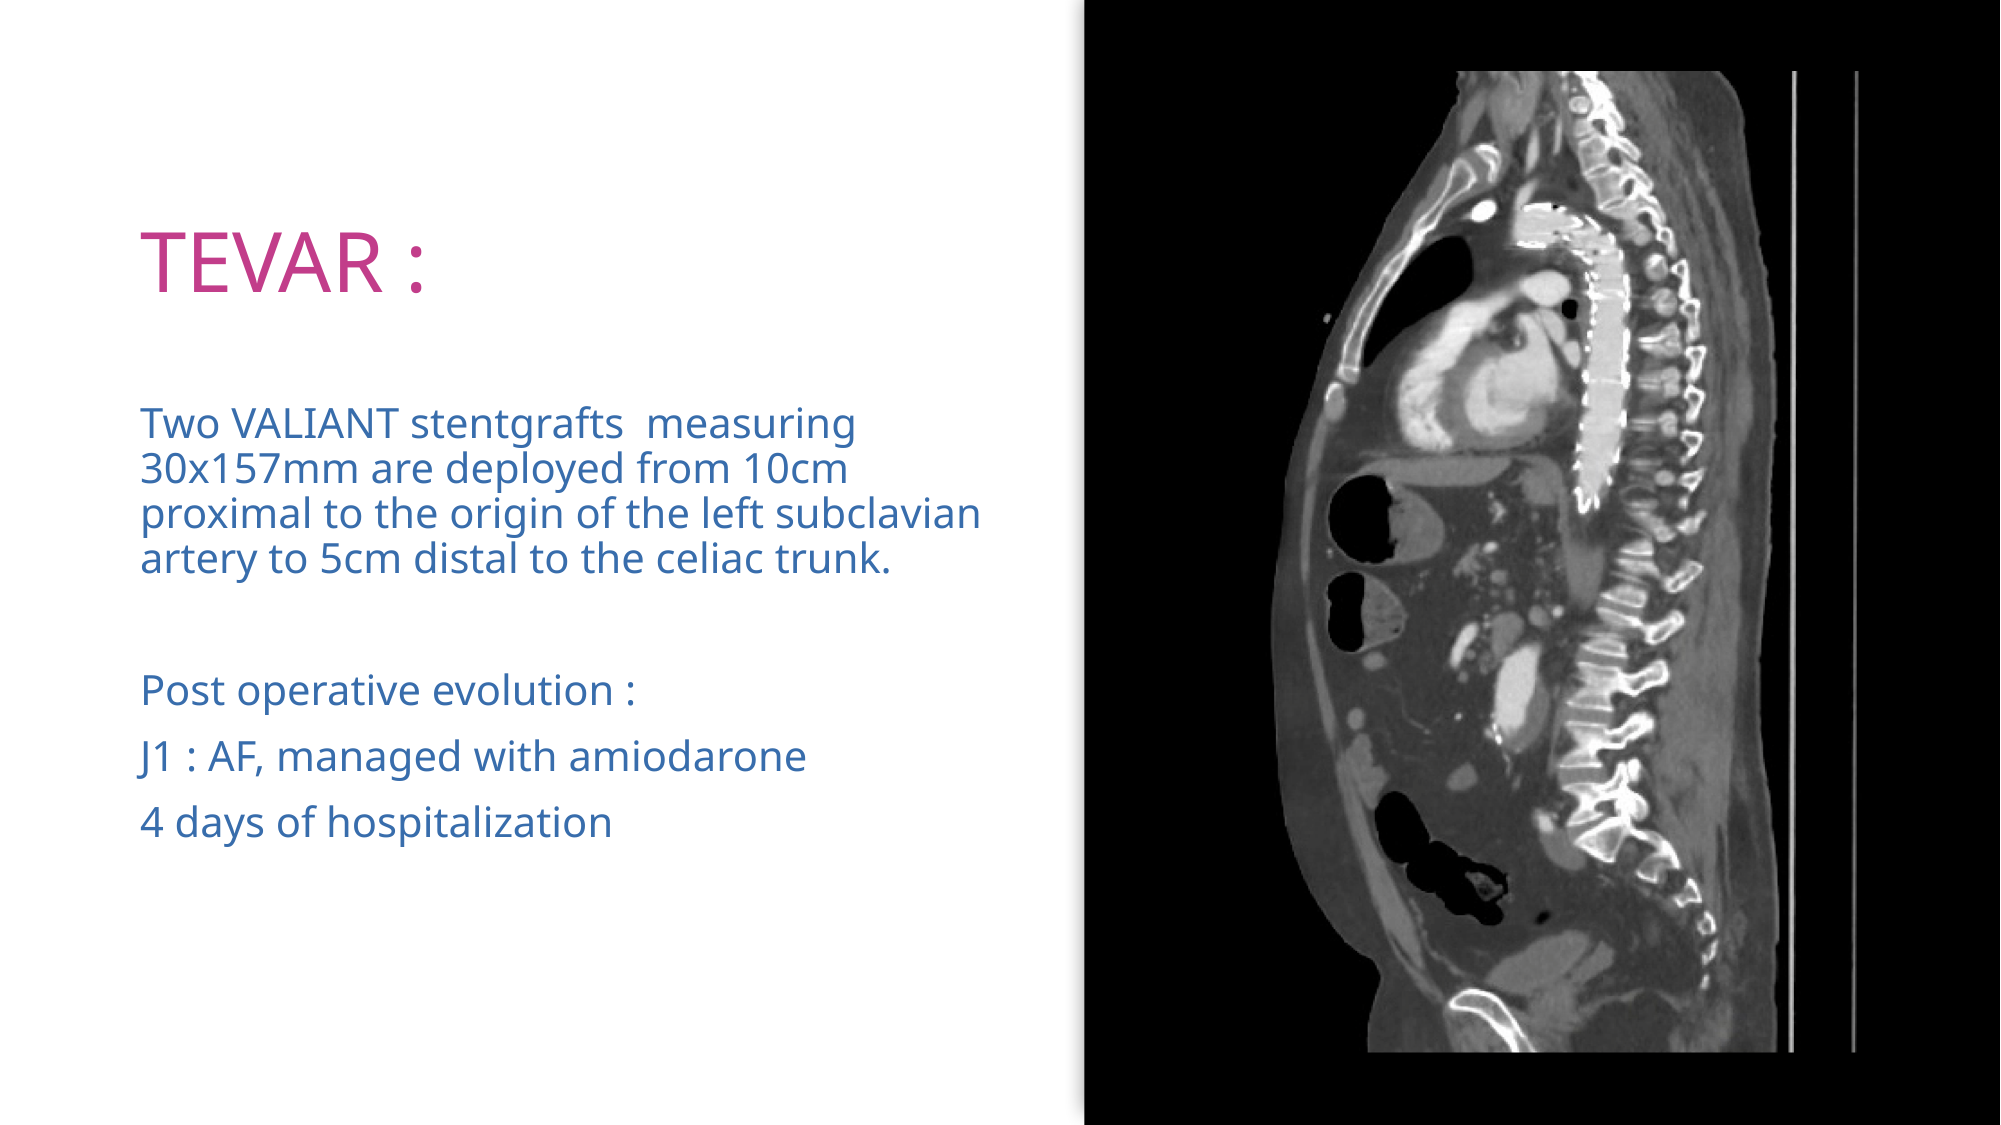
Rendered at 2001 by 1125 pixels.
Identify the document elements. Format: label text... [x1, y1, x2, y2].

list Two VALIANT stentgrafts measuring 30x157mm are deployed from 10cm proximal to the origin of the left subclavian artery to 5cm distal to the celiac trunk. Post operative evolution : J1 : AF, managed with amiodarone 4 days of hospitalization [124, 352, 1000, 1028]
text_box [0, 0, 1084, 1125]
picture [1084, 0, 2000, 1125]
title TEVAR : [124, 125, 1000, 352]
